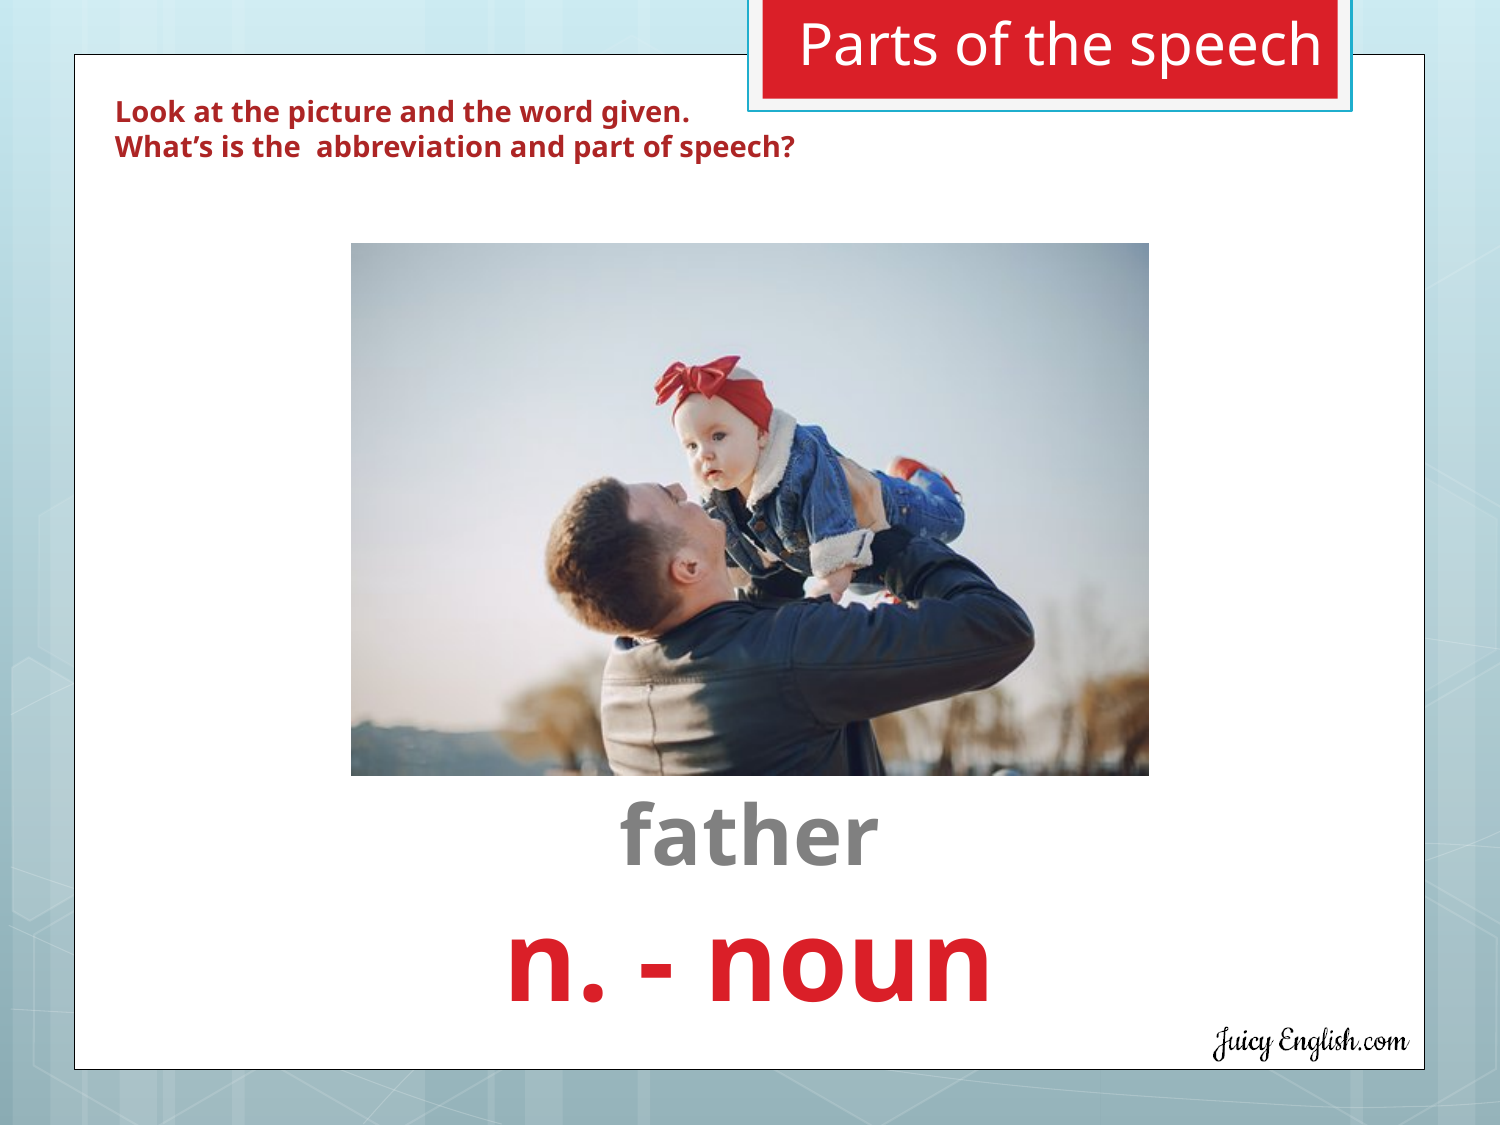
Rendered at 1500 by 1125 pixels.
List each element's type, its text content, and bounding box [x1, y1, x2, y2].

picture [351, 243, 1149, 776]
text_box n. - noun [76, 881, 1424, 1032]
text_box father [76, 775, 1424, 881]
text_box Parts of the speech [750, 0, 1372, 85]
text_box Look at the picture and the word given. What’s is the abbreviation and part of speech? [100, 85, 851, 171]
picture [1201, 1019, 1419, 1065]
